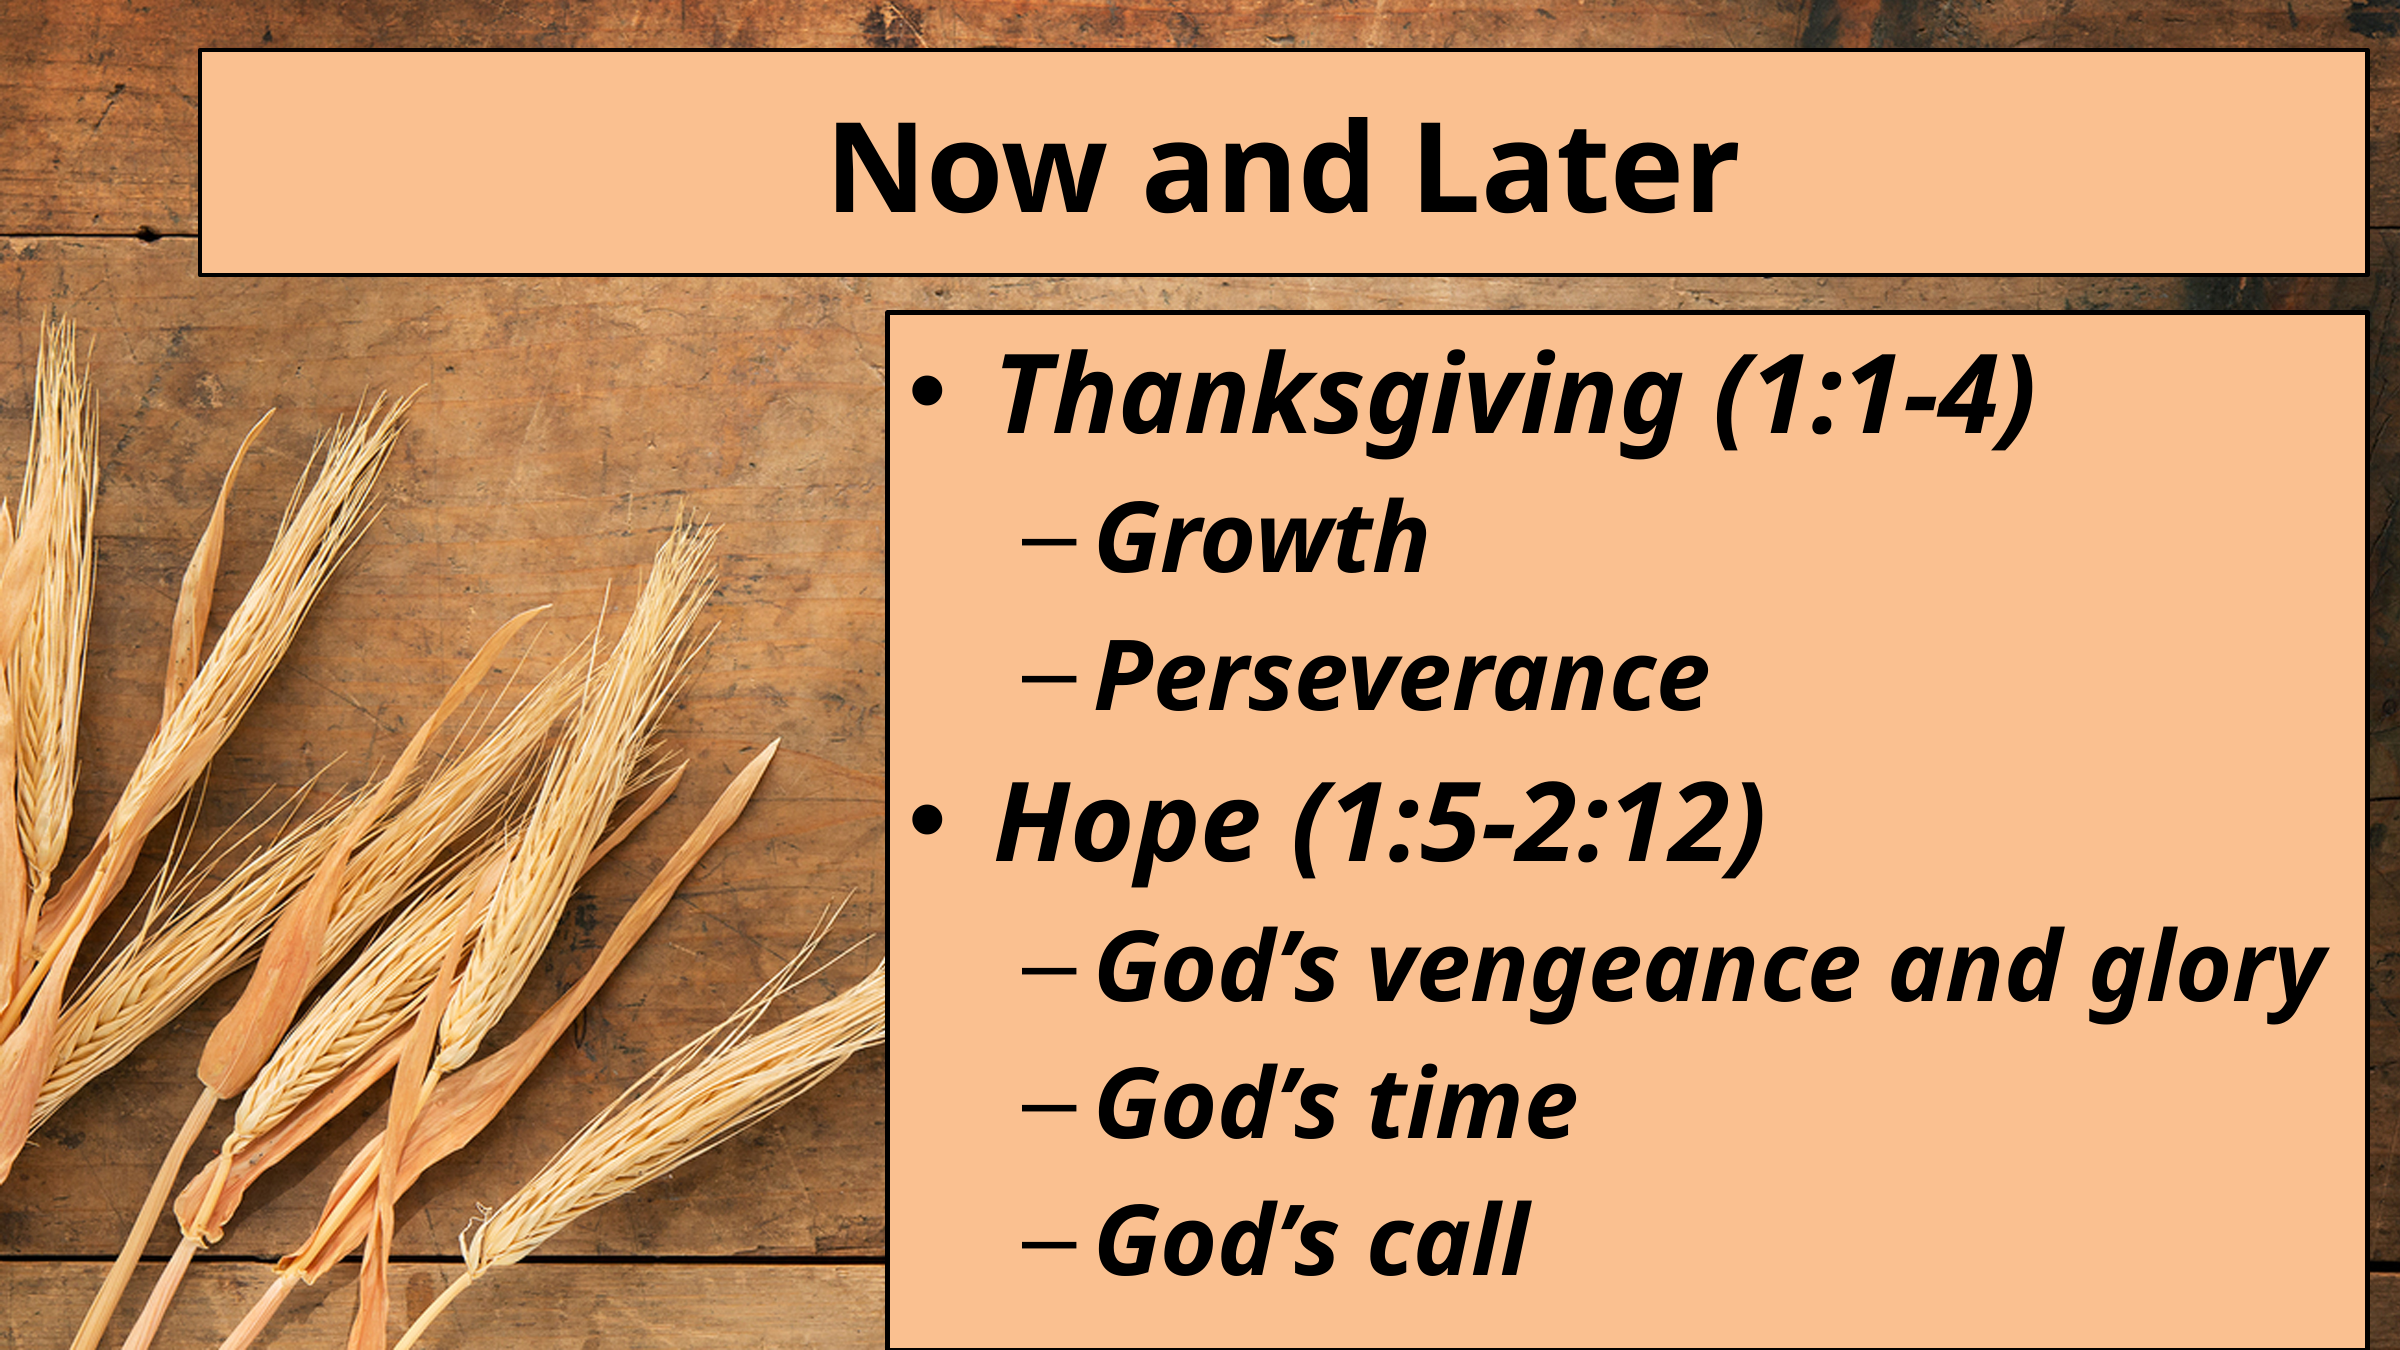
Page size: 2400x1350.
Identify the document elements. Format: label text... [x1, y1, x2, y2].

picture [0, 0, 2400, 1350]
title Now and Later [200, 50, 2368, 275]
list Thanksgiving (1:1-4) Growth Perseverance Hope (1:5-2:12) God’s vengeance and glory God’s time God’s call [887, 312, 2368, 1350]
